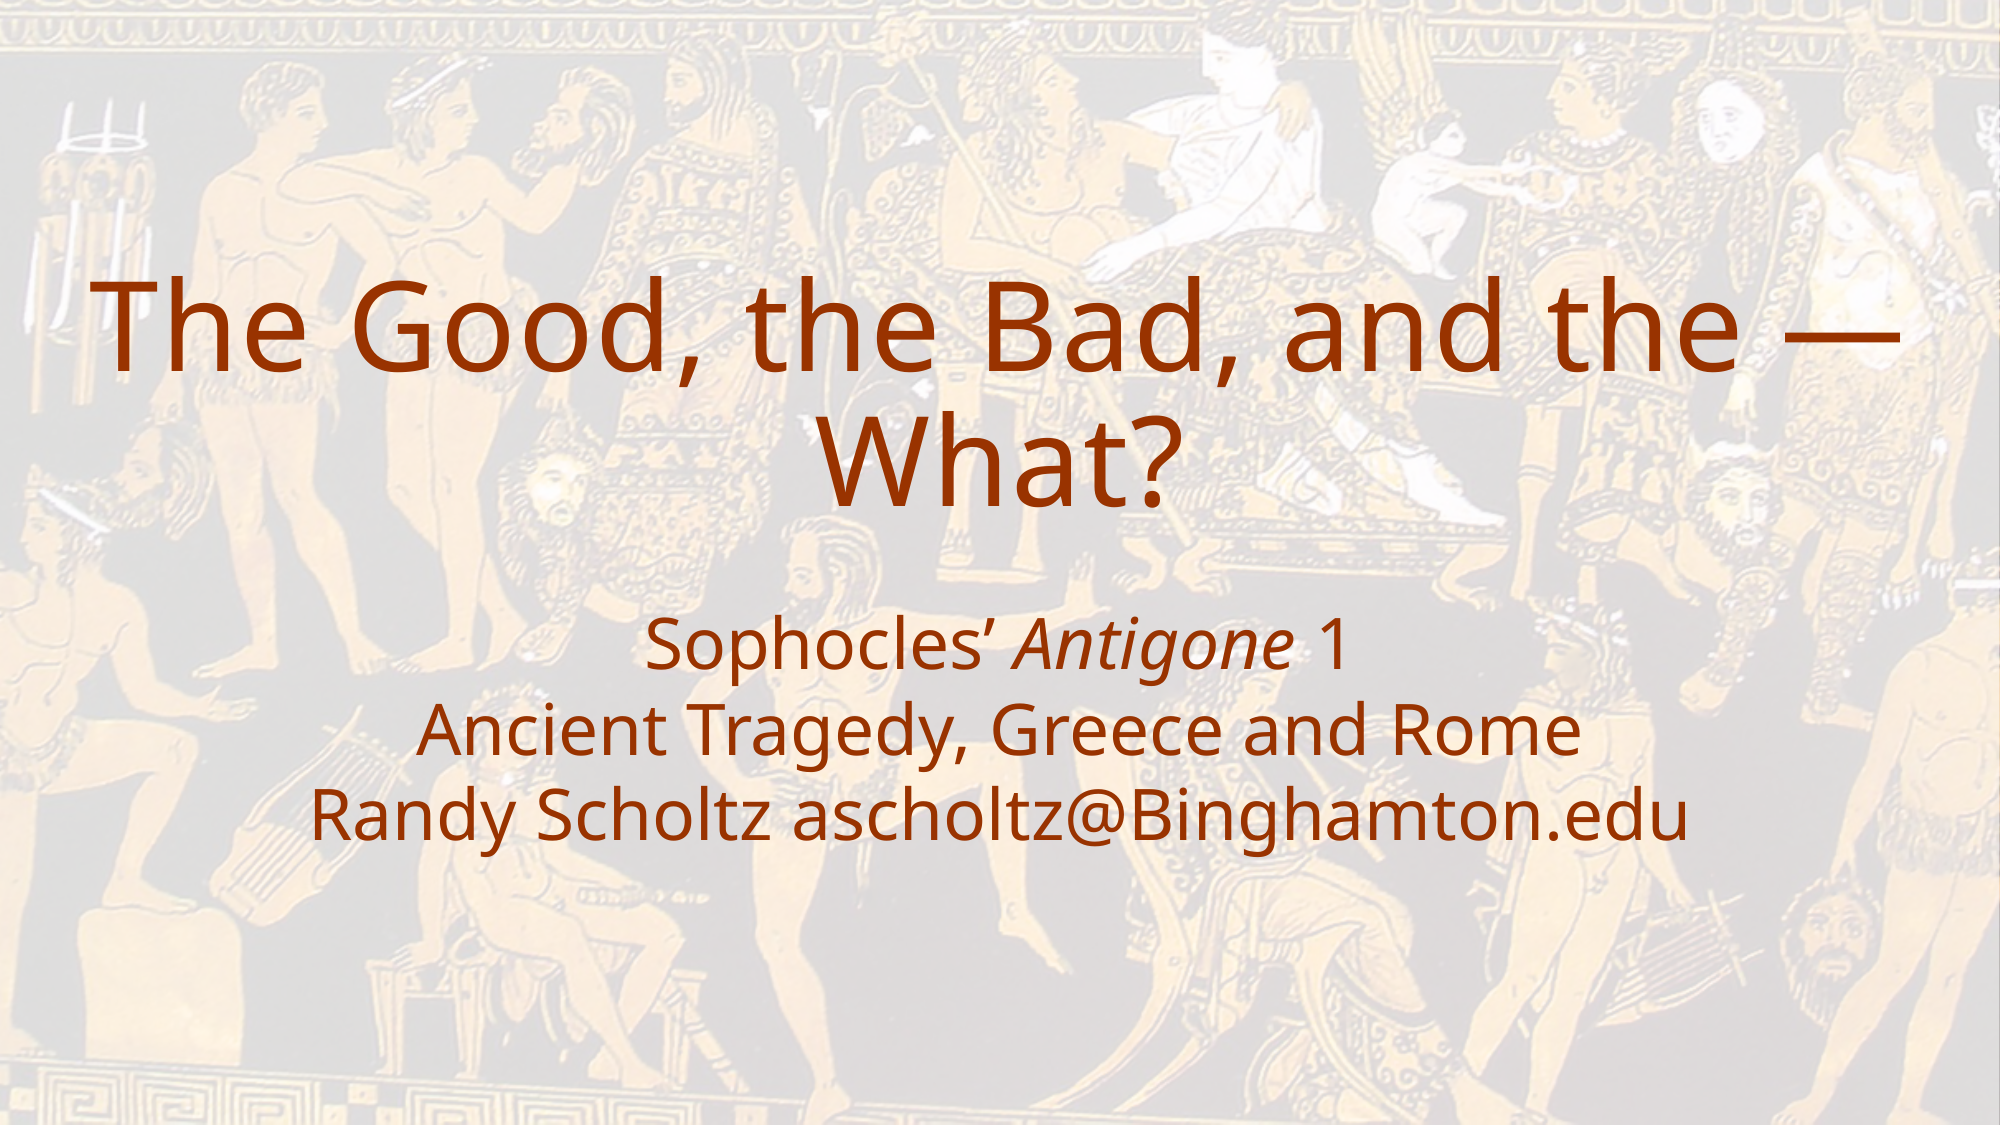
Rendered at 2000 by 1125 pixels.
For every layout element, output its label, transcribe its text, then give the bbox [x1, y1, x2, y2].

title The Good, the Bad, and the — What? [71, 149, 1929, 541]
subtitle Sophocles’ Antigone 1 Ancient Tragedy, Greece and Rome Randy Scholtz ascholtz@Binghamton.edu [71, 590, 1929, 863]
